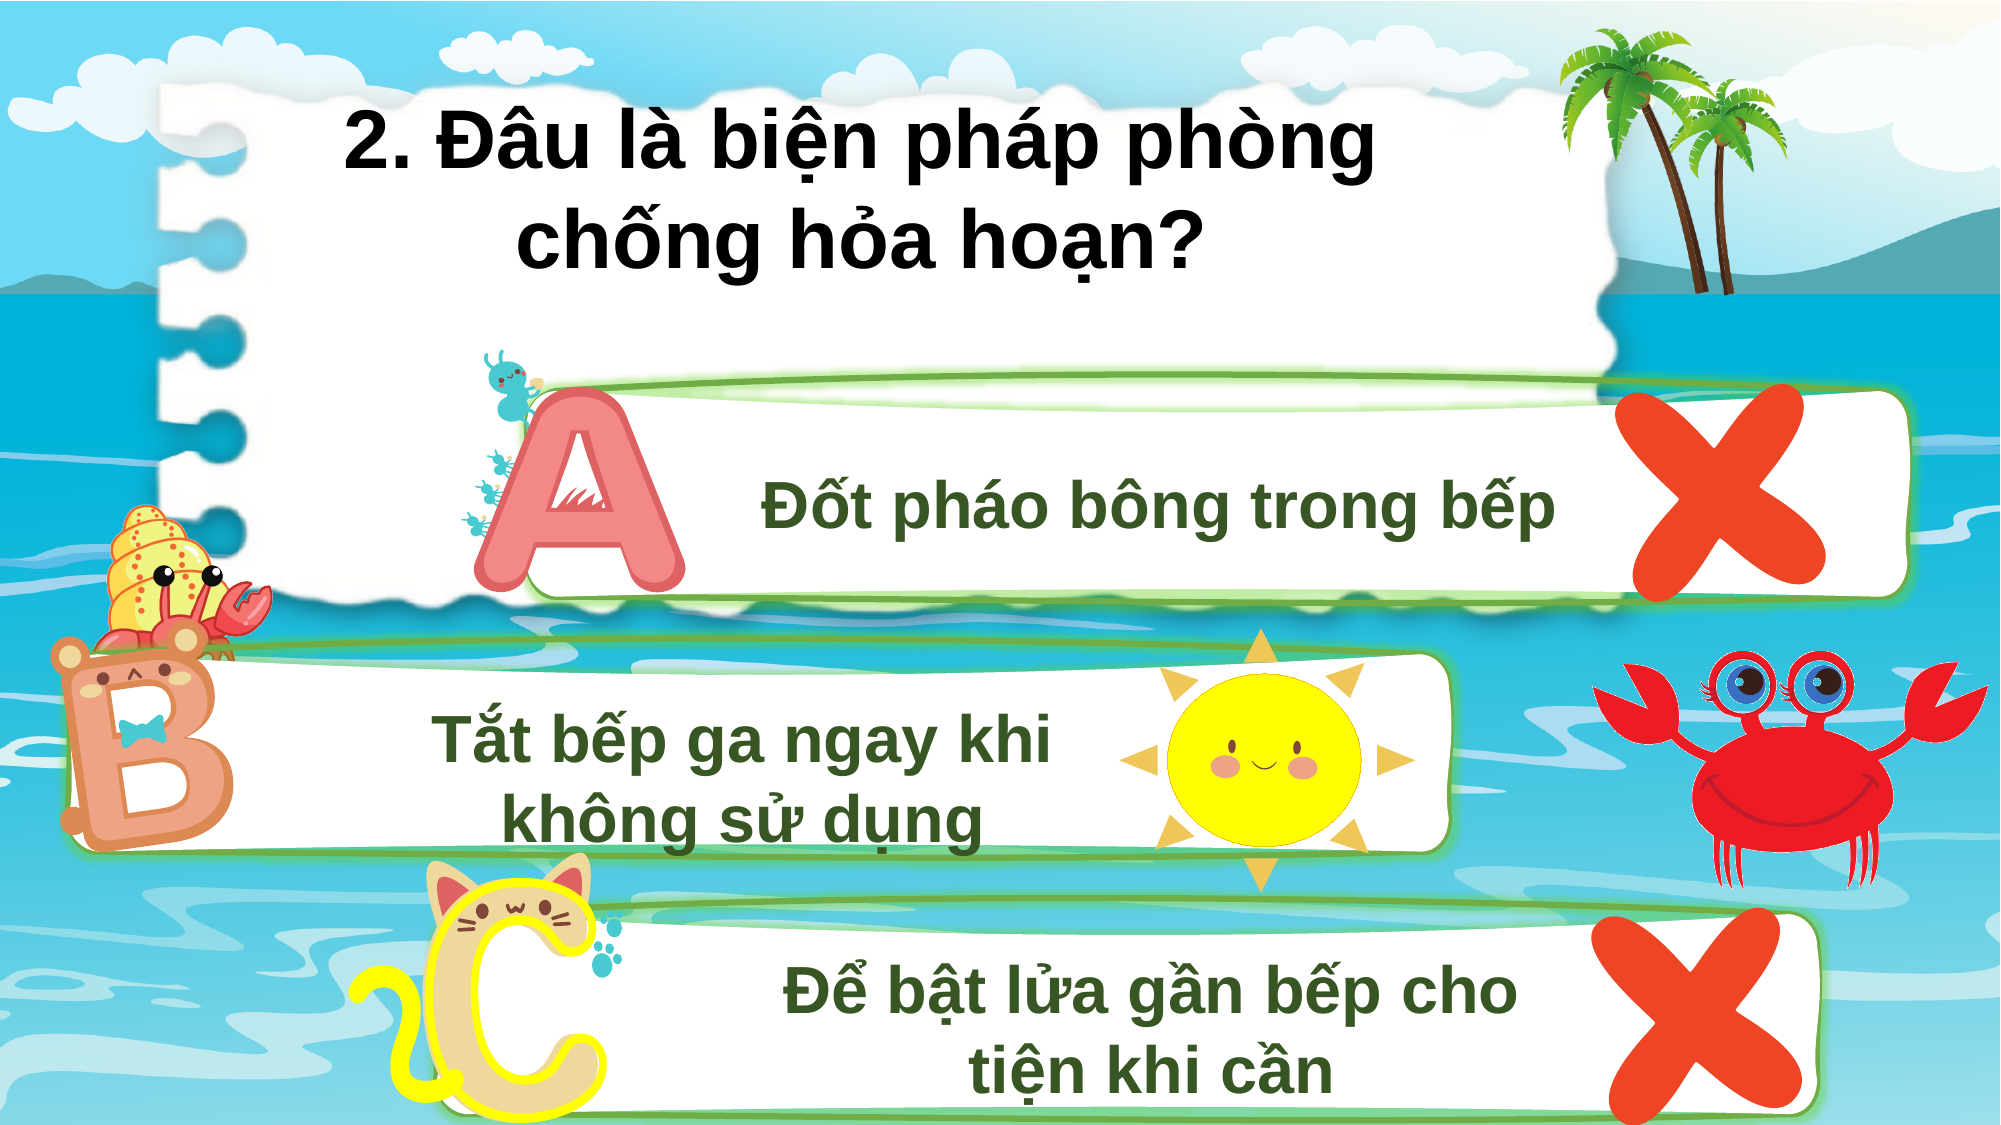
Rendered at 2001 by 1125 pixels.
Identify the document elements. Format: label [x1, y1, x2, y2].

picture [0, 1, 2001, 1125]
text_box [67, 2, 1817, 698]
text_box [46, 627, 1449, 875]
text_box [345, 858, 1818, 1125]
text_box [1119, 628, 1416, 893]
text_box [460, 349, 1908, 597]
